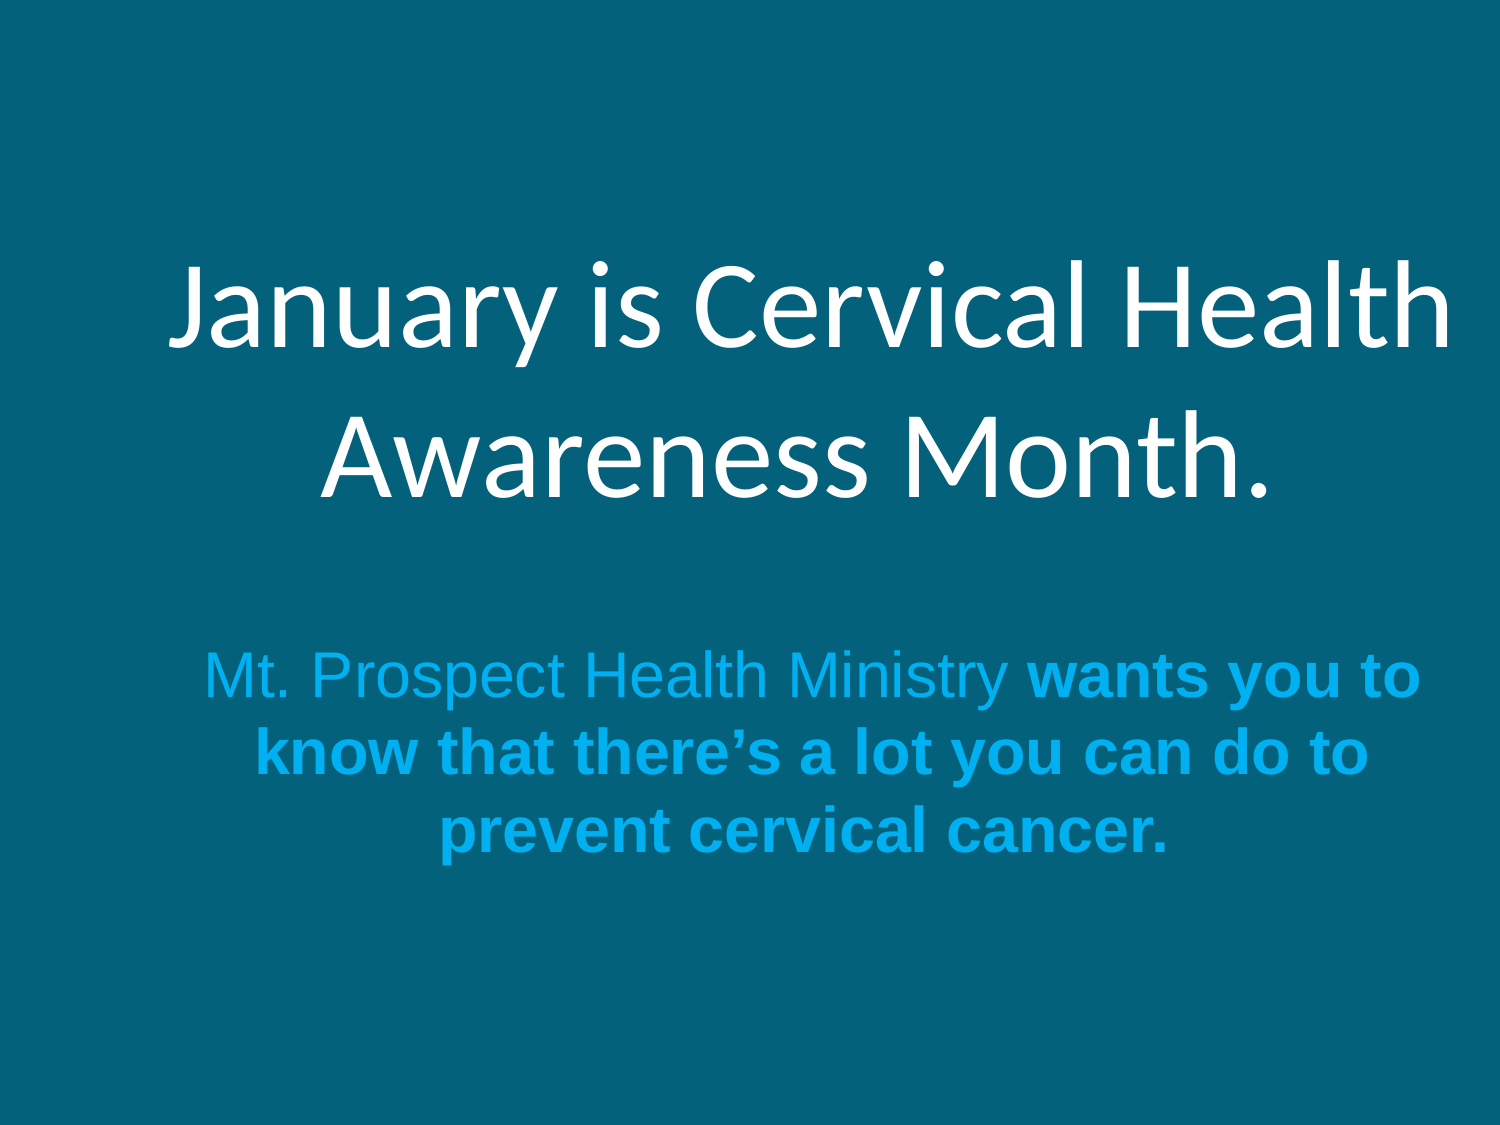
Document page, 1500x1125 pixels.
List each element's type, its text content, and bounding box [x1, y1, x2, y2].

title January is Cervical Health Awareness Month. Mt. Prospect Health Ministry wants you to know that there’s a lot you can do to prevent cervical cancer. [125, 50, 1500, 1038]
